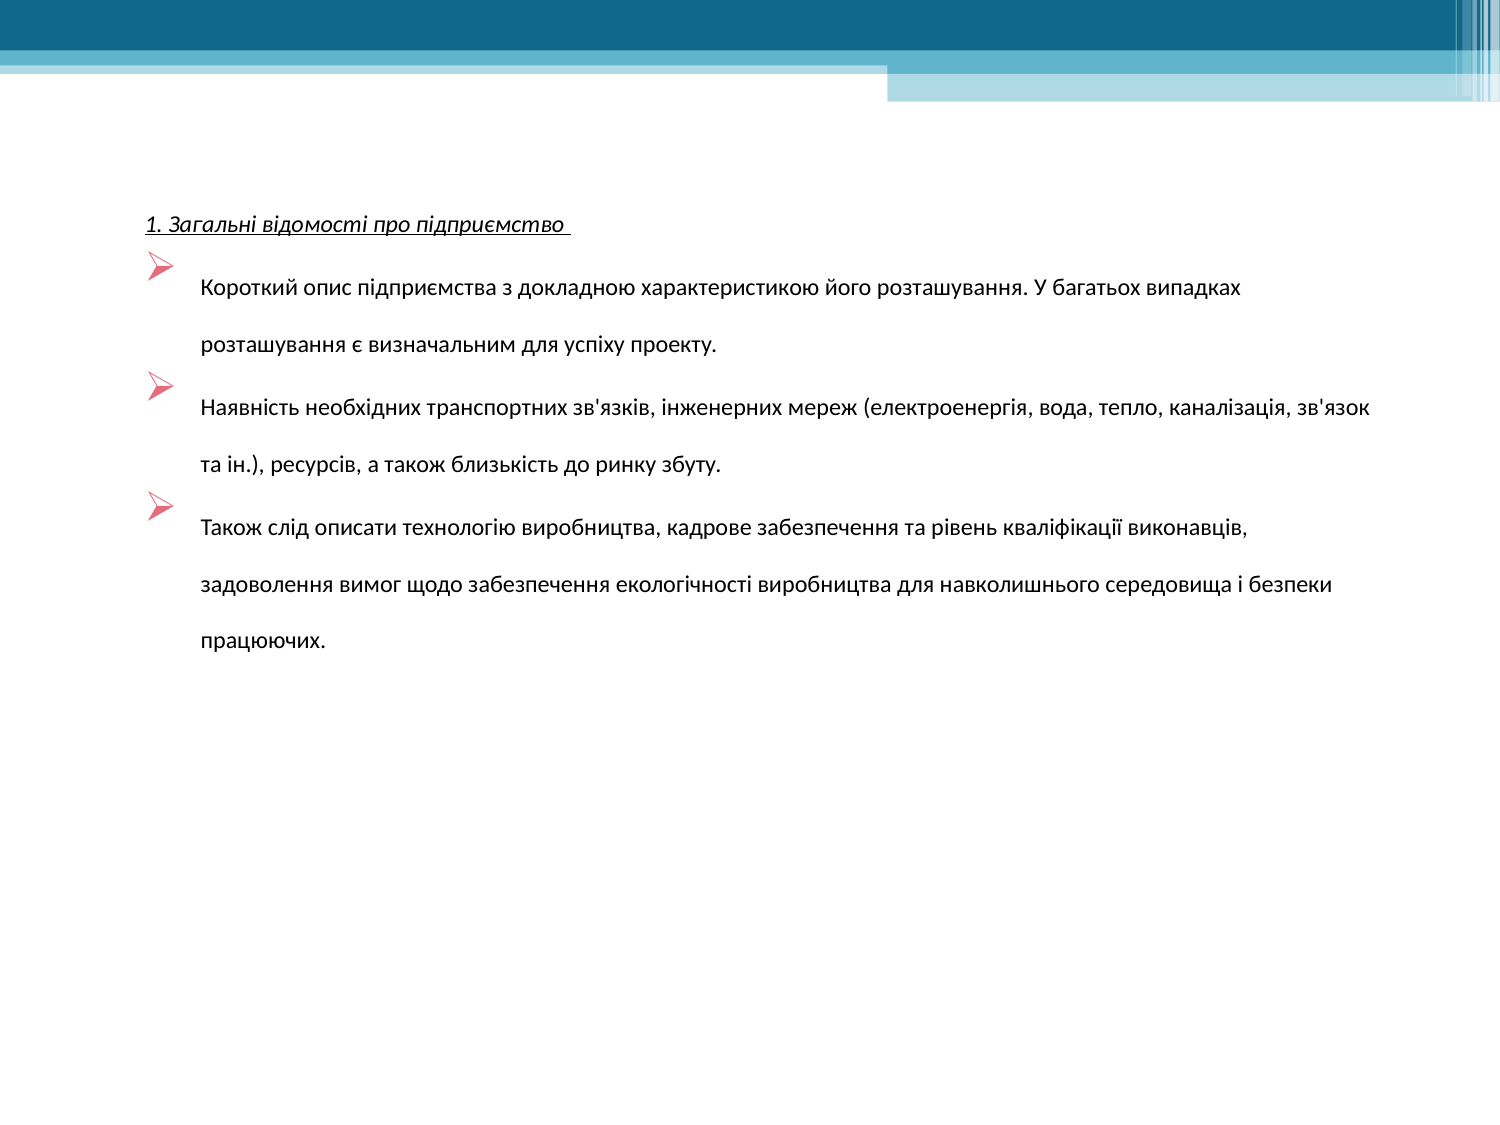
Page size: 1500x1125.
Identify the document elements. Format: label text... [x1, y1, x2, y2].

text_box 1. Загальні відомості про підприємство Короткий опис підприємства з докладною характеристикою його розташування. У багатьох випадках розташування є визначальним для успіху проекту. Наявність необхідних транспортних зв'язків, інженерних мереж (електроенергія, вода, тепло, каналізація, зв'язок та ін.), ресурсів, а також близькість до ринку збуту. Також слід описати технологію виробництва, кадрове забезпечення та рівень кваліфікації виконавців, задоволення вимог щодо забезпечення екологічності виробництва для навколишнього середовища і безпеки працюючих. [112, 172, 1388, 848]
